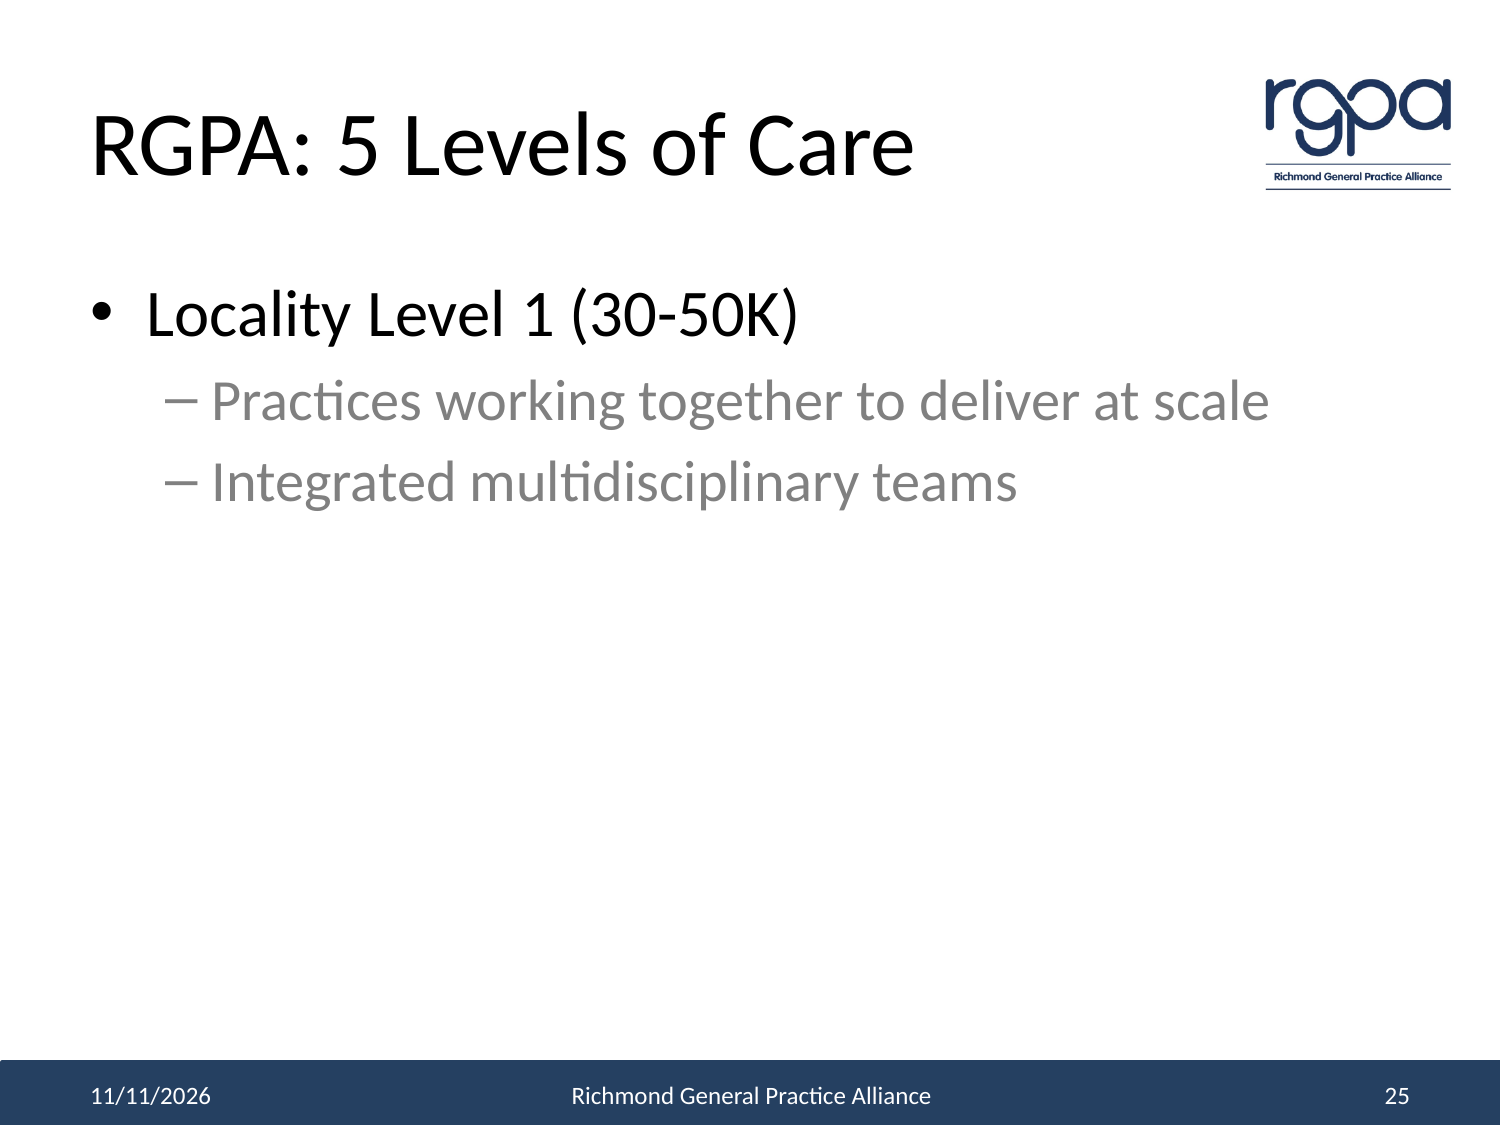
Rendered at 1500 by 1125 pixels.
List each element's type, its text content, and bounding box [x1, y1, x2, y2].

title RGPA: 5 Levels of Care [75, 45, 1200, 233]
slide_number 25 [1074, 1065, 1425, 1125]
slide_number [75, 1065, 425, 1125]
list Locality Level 1 (30-50K) Practices working together to deliver at scale Integrated multidisciplinary teams [75, 262, 1425, 1066]
footer Richmond General Practice Alliance [514, 1065, 990, 1125]
picture [1214, 27, 1500, 241]
